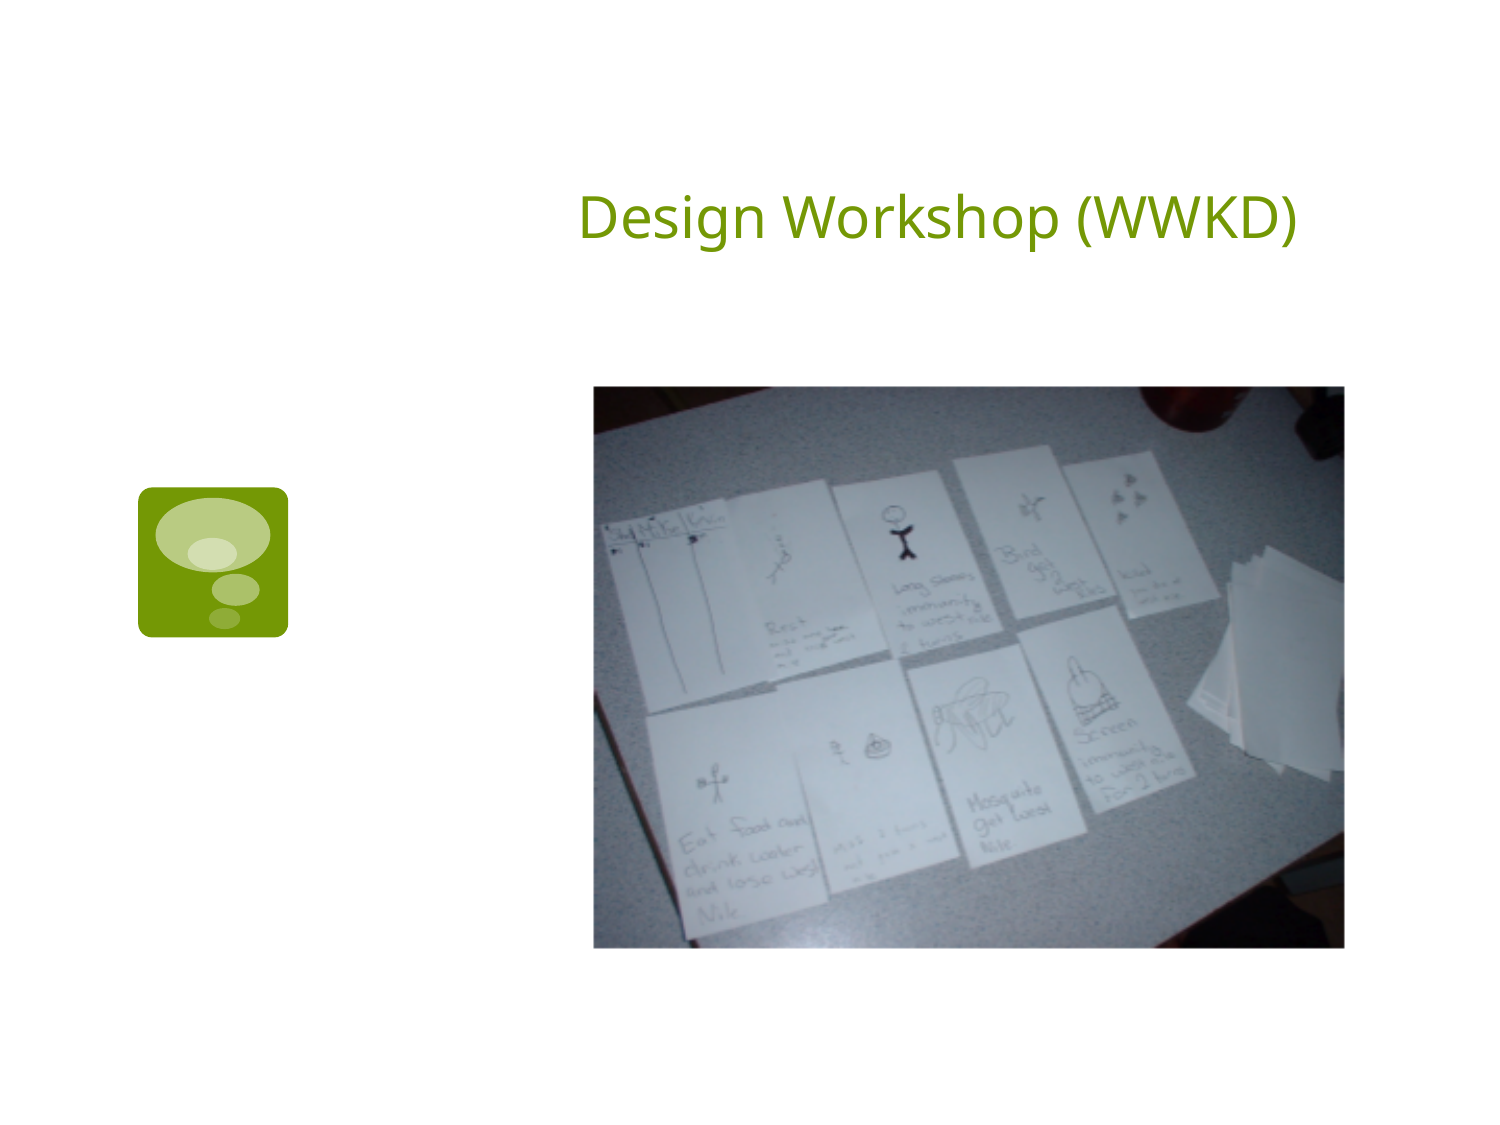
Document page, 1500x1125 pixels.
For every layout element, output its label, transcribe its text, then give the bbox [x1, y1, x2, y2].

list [589, 385, 1347, 951]
title Design Workshop (WWKD) [562, 112, 1375, 258]
